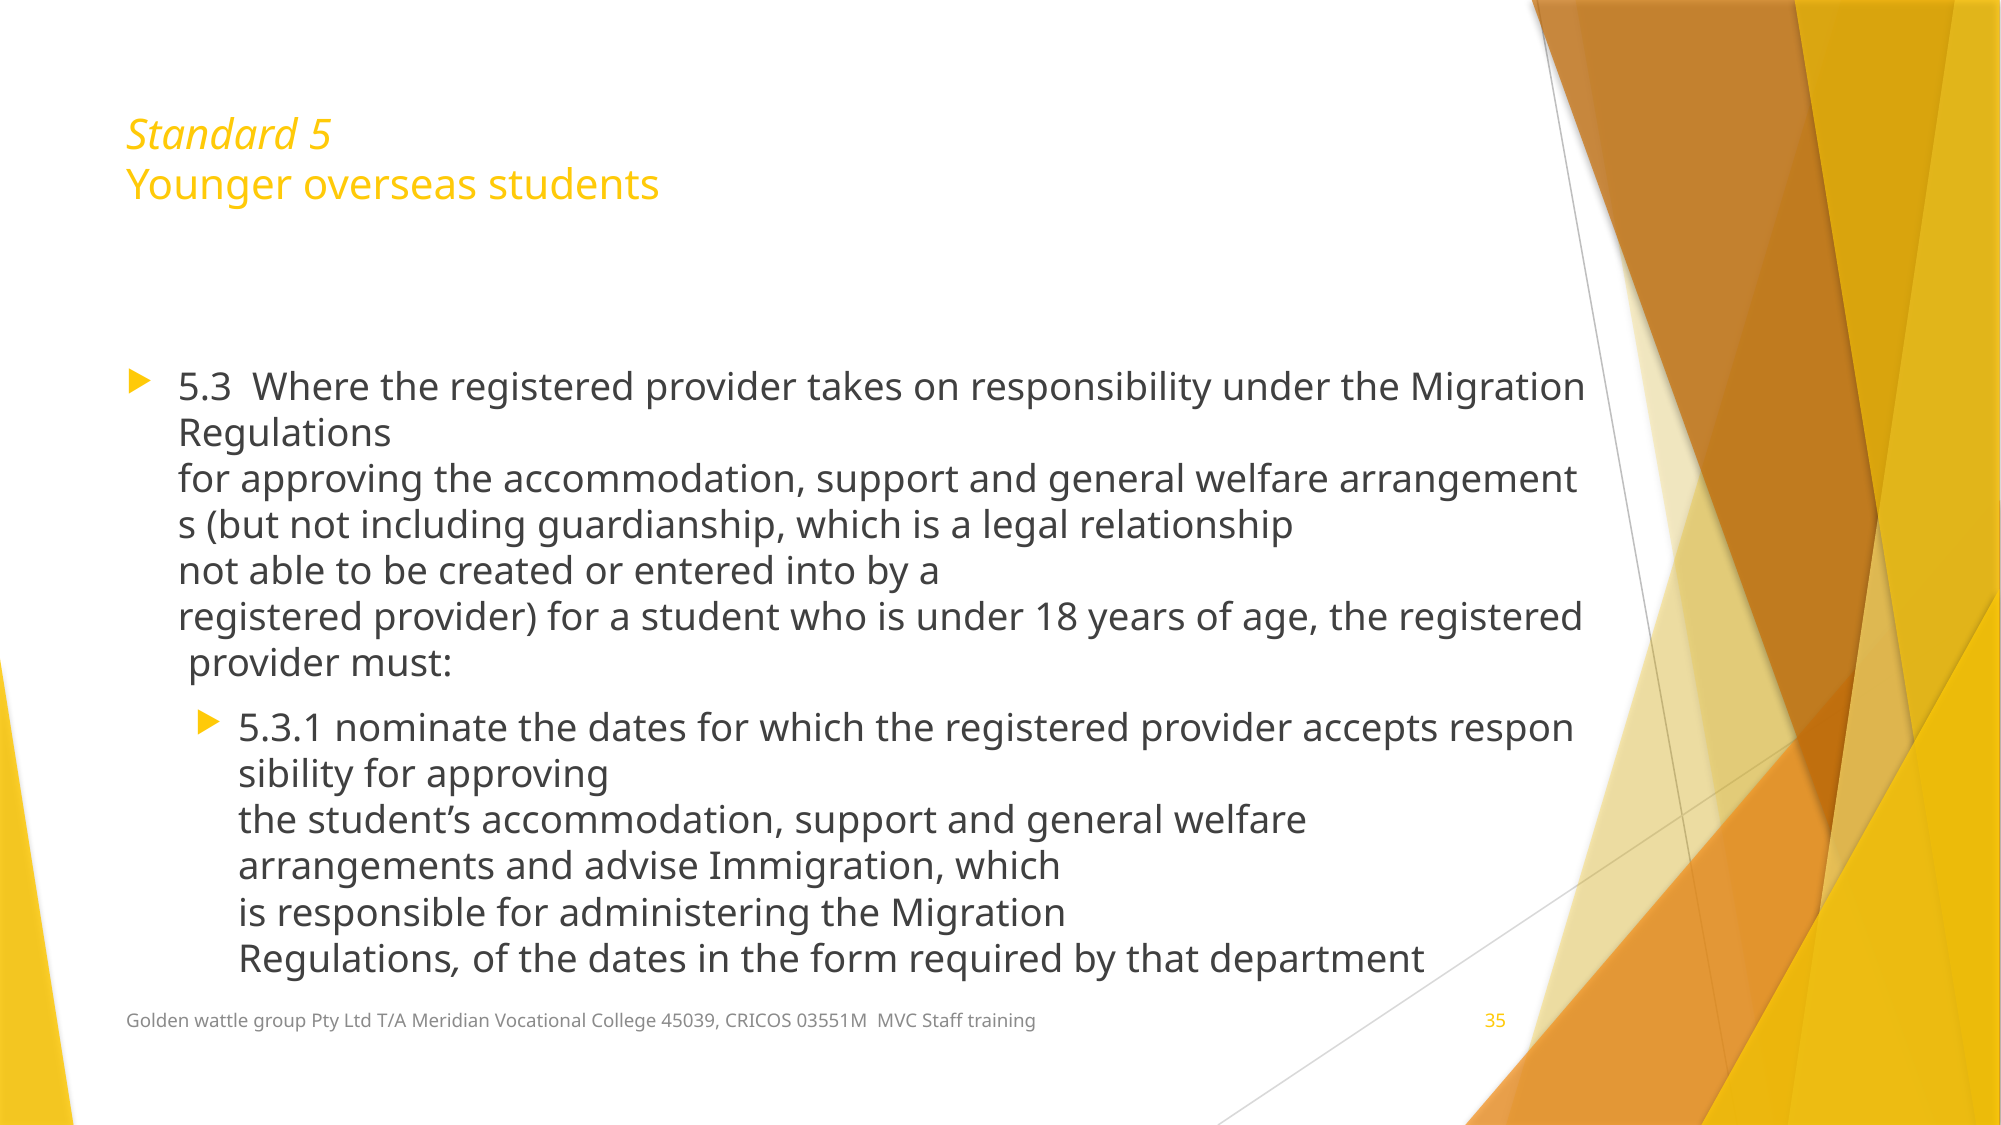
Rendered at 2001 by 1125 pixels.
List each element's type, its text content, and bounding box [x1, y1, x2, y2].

slide_number 35 [1409, 991, 1522, 1051]
footer Golden wattle group Pty Ltd T/A Meridian Vocational College 45039, CRICOS 03551M MVC Staff training [111, 991, 1145, 1051]
list 5.3 Where the registered provider takes on responsibility under the Migration Regulations for approving the accommodation, support and general welfare arrangements (but not including guardianship, which is a legal relationship not able to be created or entered into by a registered provider) for a student who is under 18 years of age, the registered provider must: 5.3.1 nominate the dates for which the registered provider accepts responsibility for approving the student’s accommodation, support and general welfare arrangements and advise Immigration, which is responsible for administering the Migration Regulations, of the dates in the form required by that department [111, 354, 1610, 992]
title Standard 5 Younger overseas students [111, 99, 1522, 317]
